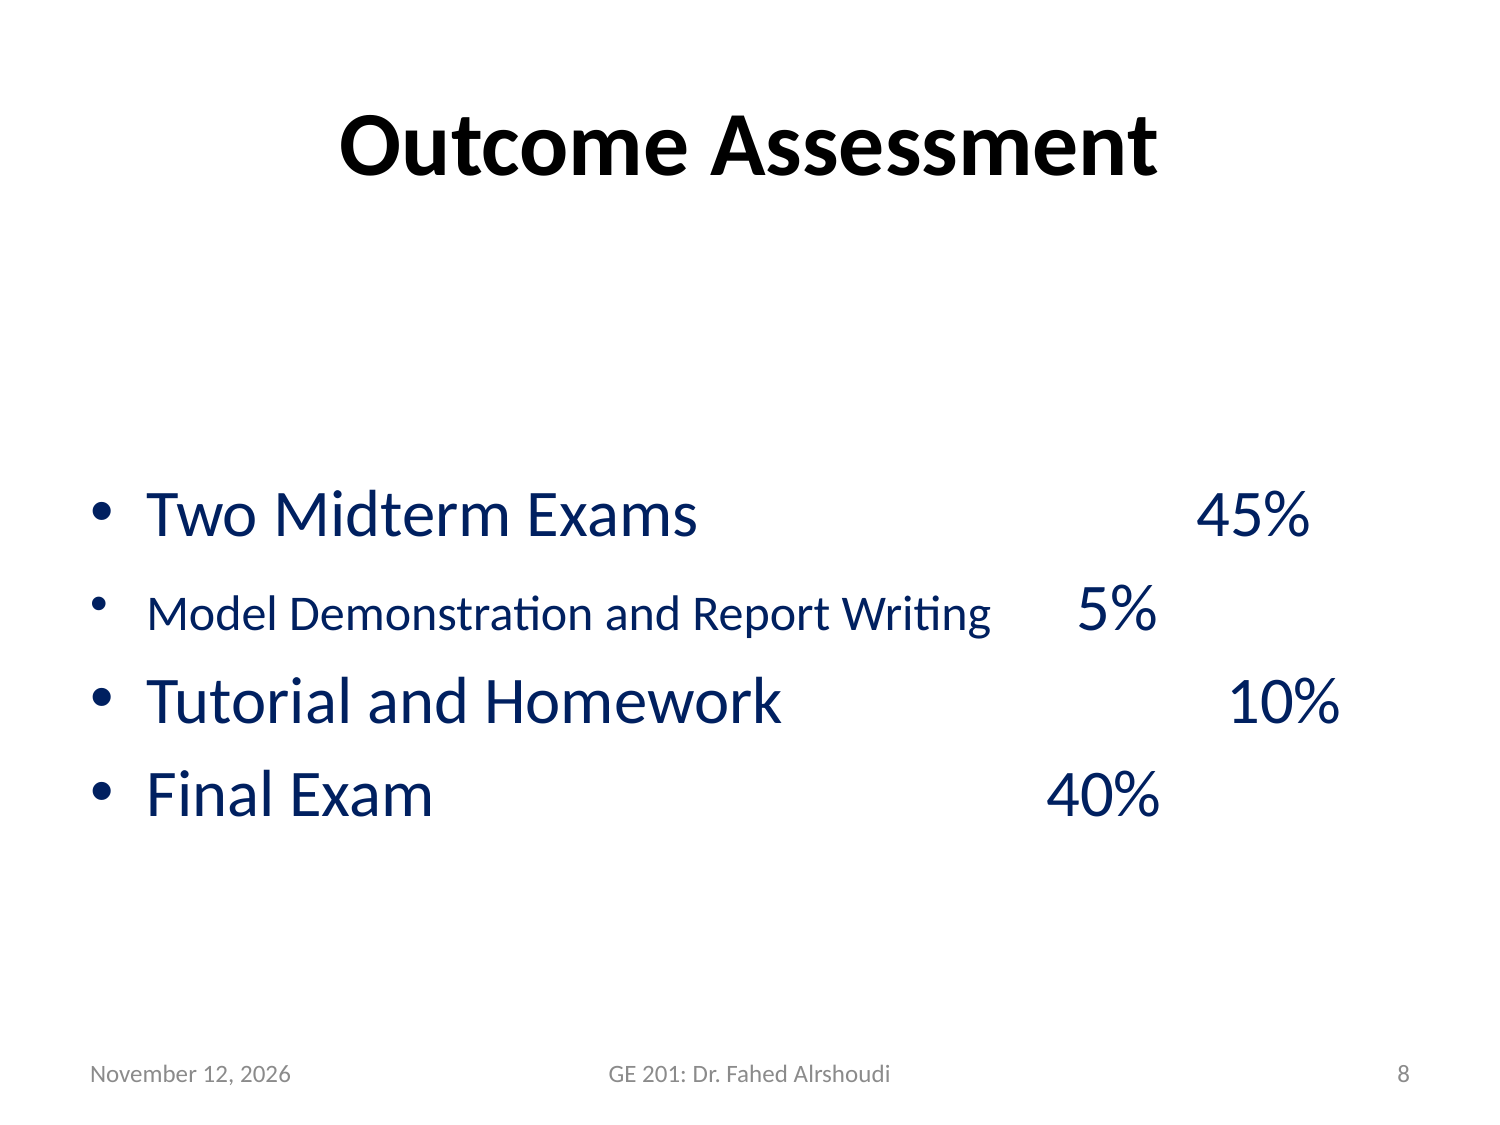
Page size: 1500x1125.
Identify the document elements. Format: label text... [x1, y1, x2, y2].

list Two Midterm Exams 45% Model Demonstration and Report Writing 5% Tutorial and Homework 10% Final Exam 40% [75, 462, 1425, 888]
title Outcome Assessment [75, 45, 1425, 233]
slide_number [75, 1042, 425, 1103]
footer GE 201: Dr. Fahed Alrshoudi [512, 1042, 988, 1103]
slide_number 8 [1074, 1042, 1425, 1103]
